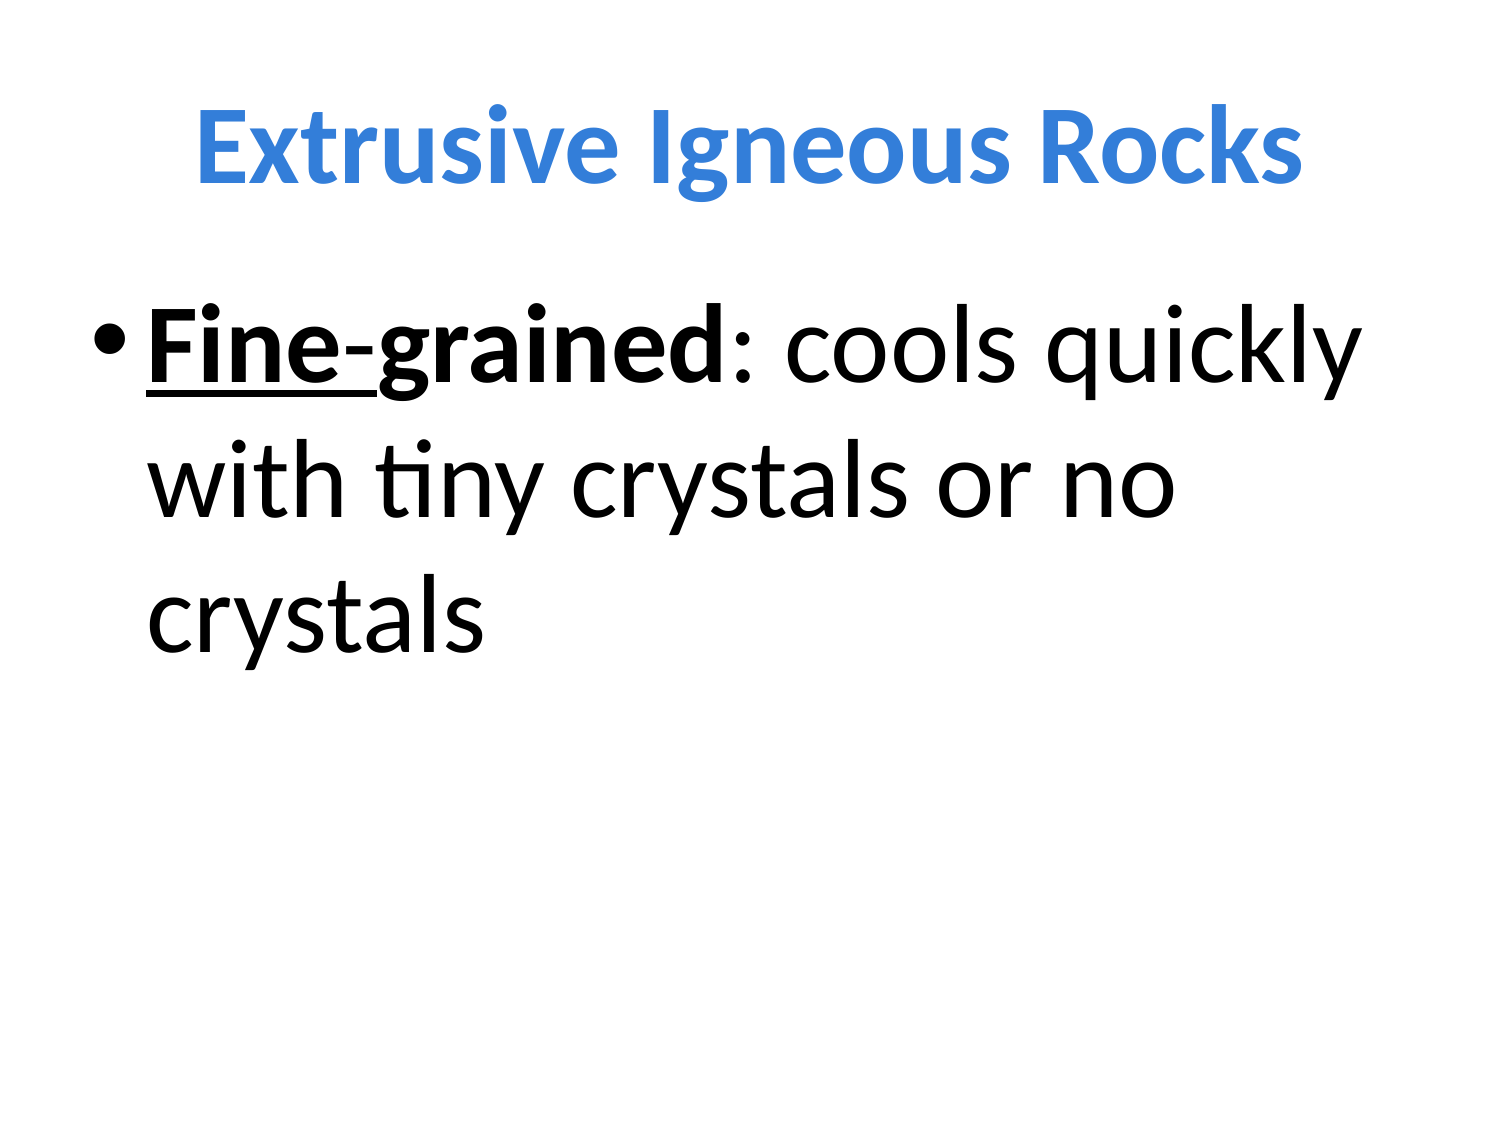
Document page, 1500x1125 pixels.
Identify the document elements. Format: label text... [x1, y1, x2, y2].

title Extrusive Igneous Rocks [75, 45, 1425, 233]
list Fine-grained: cools quickly with tiny crystals or no crystals [75, 262, 1425, 1005]
